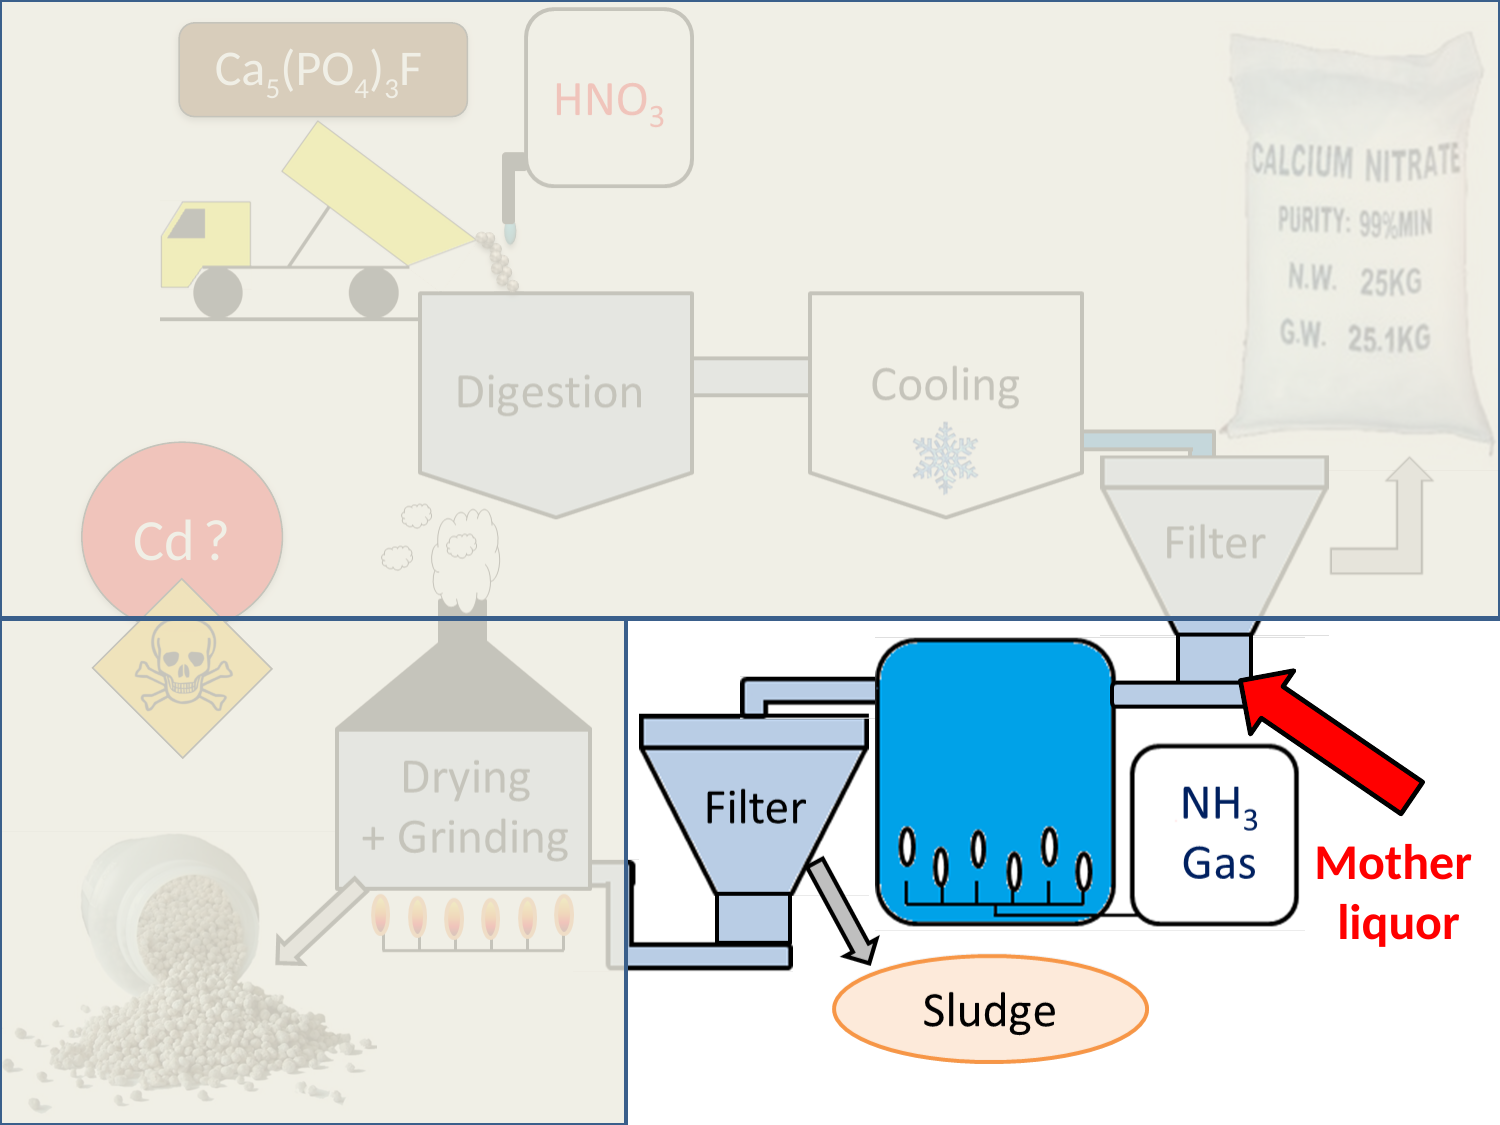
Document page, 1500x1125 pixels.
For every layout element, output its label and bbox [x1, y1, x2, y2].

picture [0, 7, 1500, 1118]
text_box [0, 0, 1500, 7]
